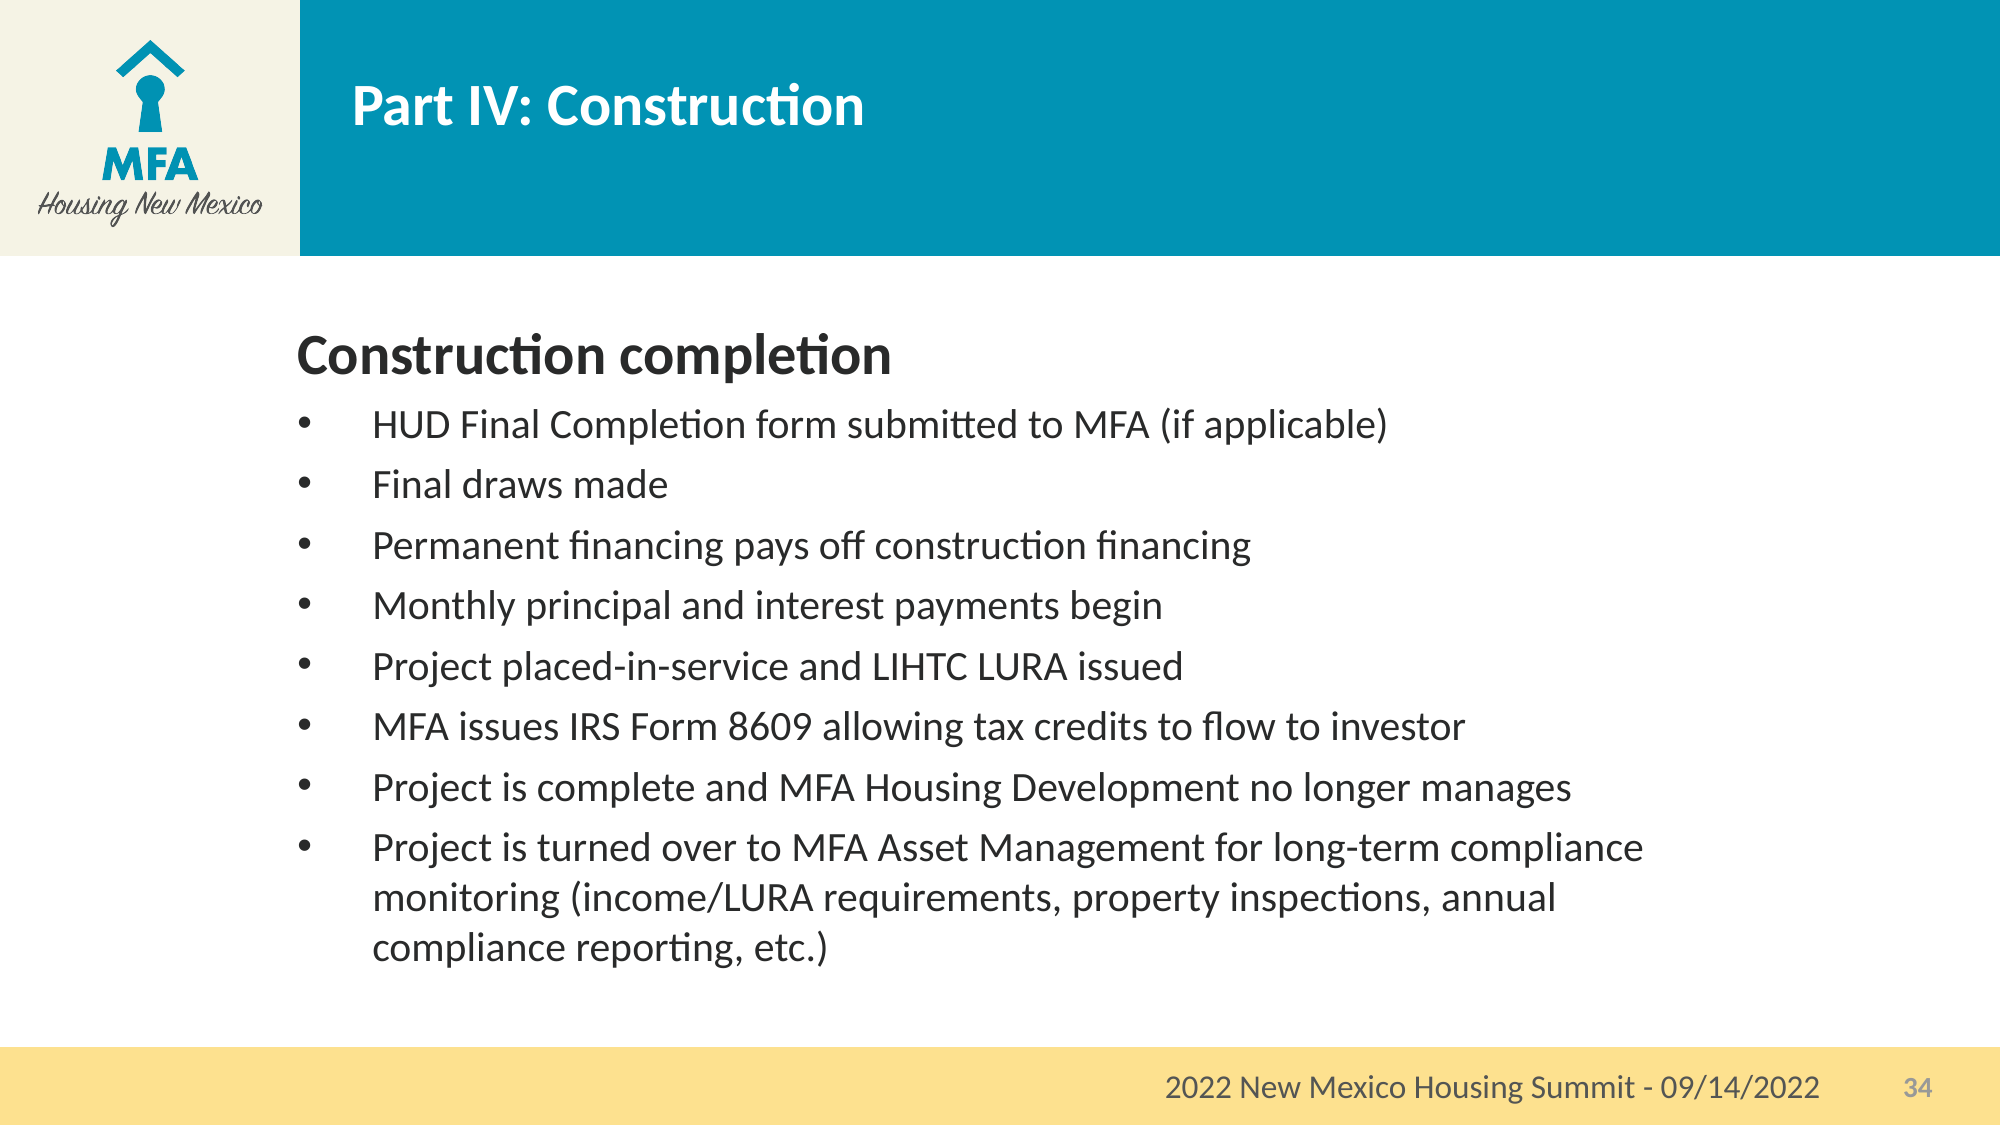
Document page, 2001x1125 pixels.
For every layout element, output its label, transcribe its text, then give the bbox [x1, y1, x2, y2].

picture [0, 1047, 2000, 1125]
text_box [0, 0, 299, 257]
text_box [299, 0, 2000, 257]
subtitle Construction completion HUD Final Completion form submitted to MFA (if applicable) Final draws made Permanent financing pays off construction financing Monthly principal and interest payments begin Project placed-in-service and LIHTC LURA issued MFA issues IRS Form 8609 allowing tax credits to flow to investor Project is complete and MFA Housing Development no longer manages Project is turned over to MFA Asset Management for long-term compliance monitoring (income/LURA requirements, property inspections, annual compliance reporting, etc.) [57, 228, 1700, 922]
title Part IV: Construction [337, 65, 1480, 210]
picture [37, 39, 263, 228]
